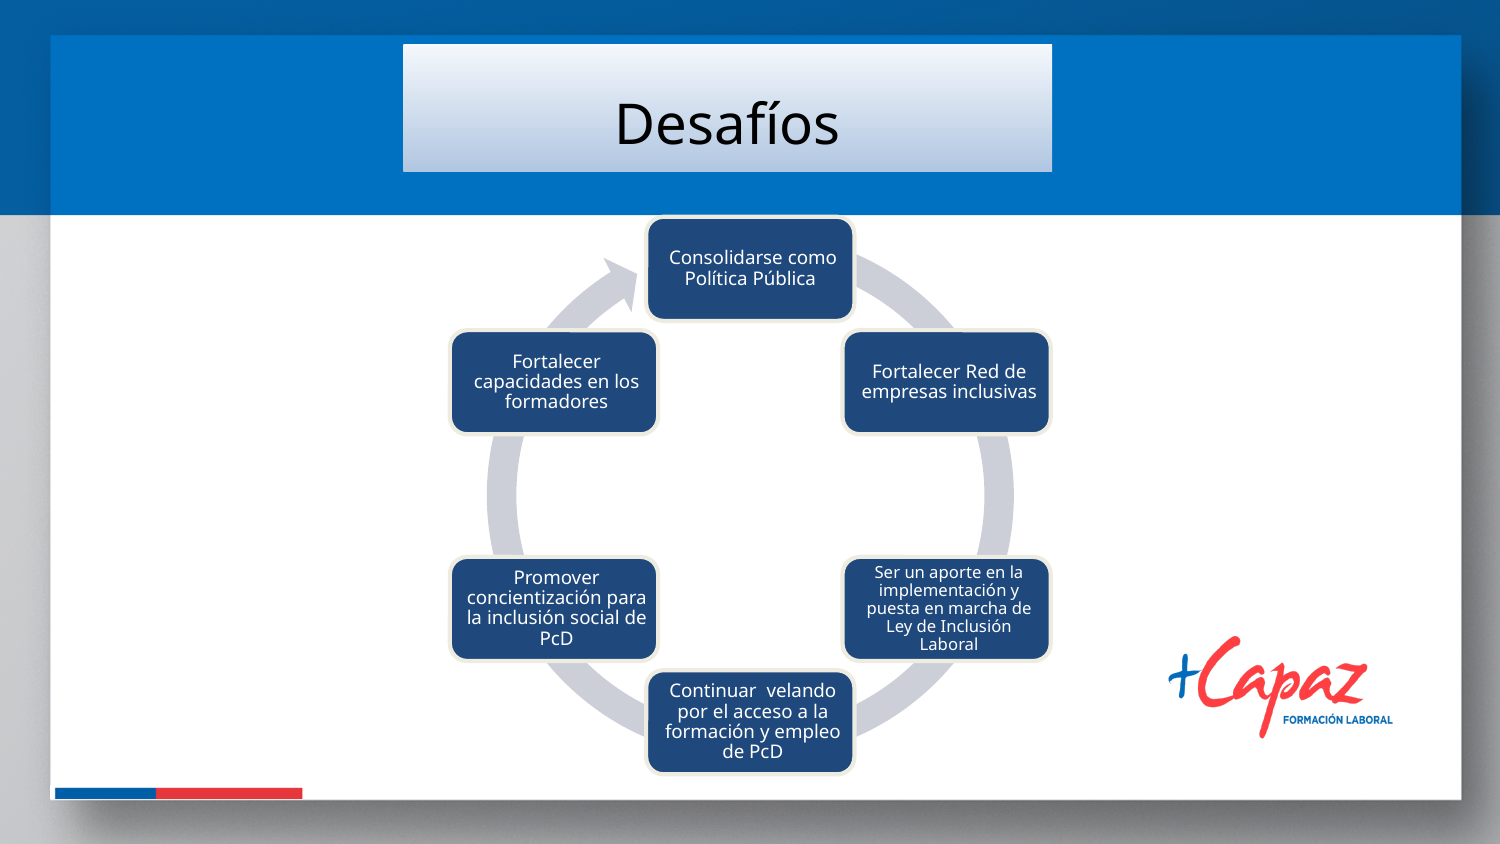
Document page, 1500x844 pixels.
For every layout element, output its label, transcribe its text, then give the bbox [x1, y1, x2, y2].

title Desafíos [403, 44, 1053, 172]
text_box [241, 216, 1260, 775]
picture [0, 0, 1500, 844]
